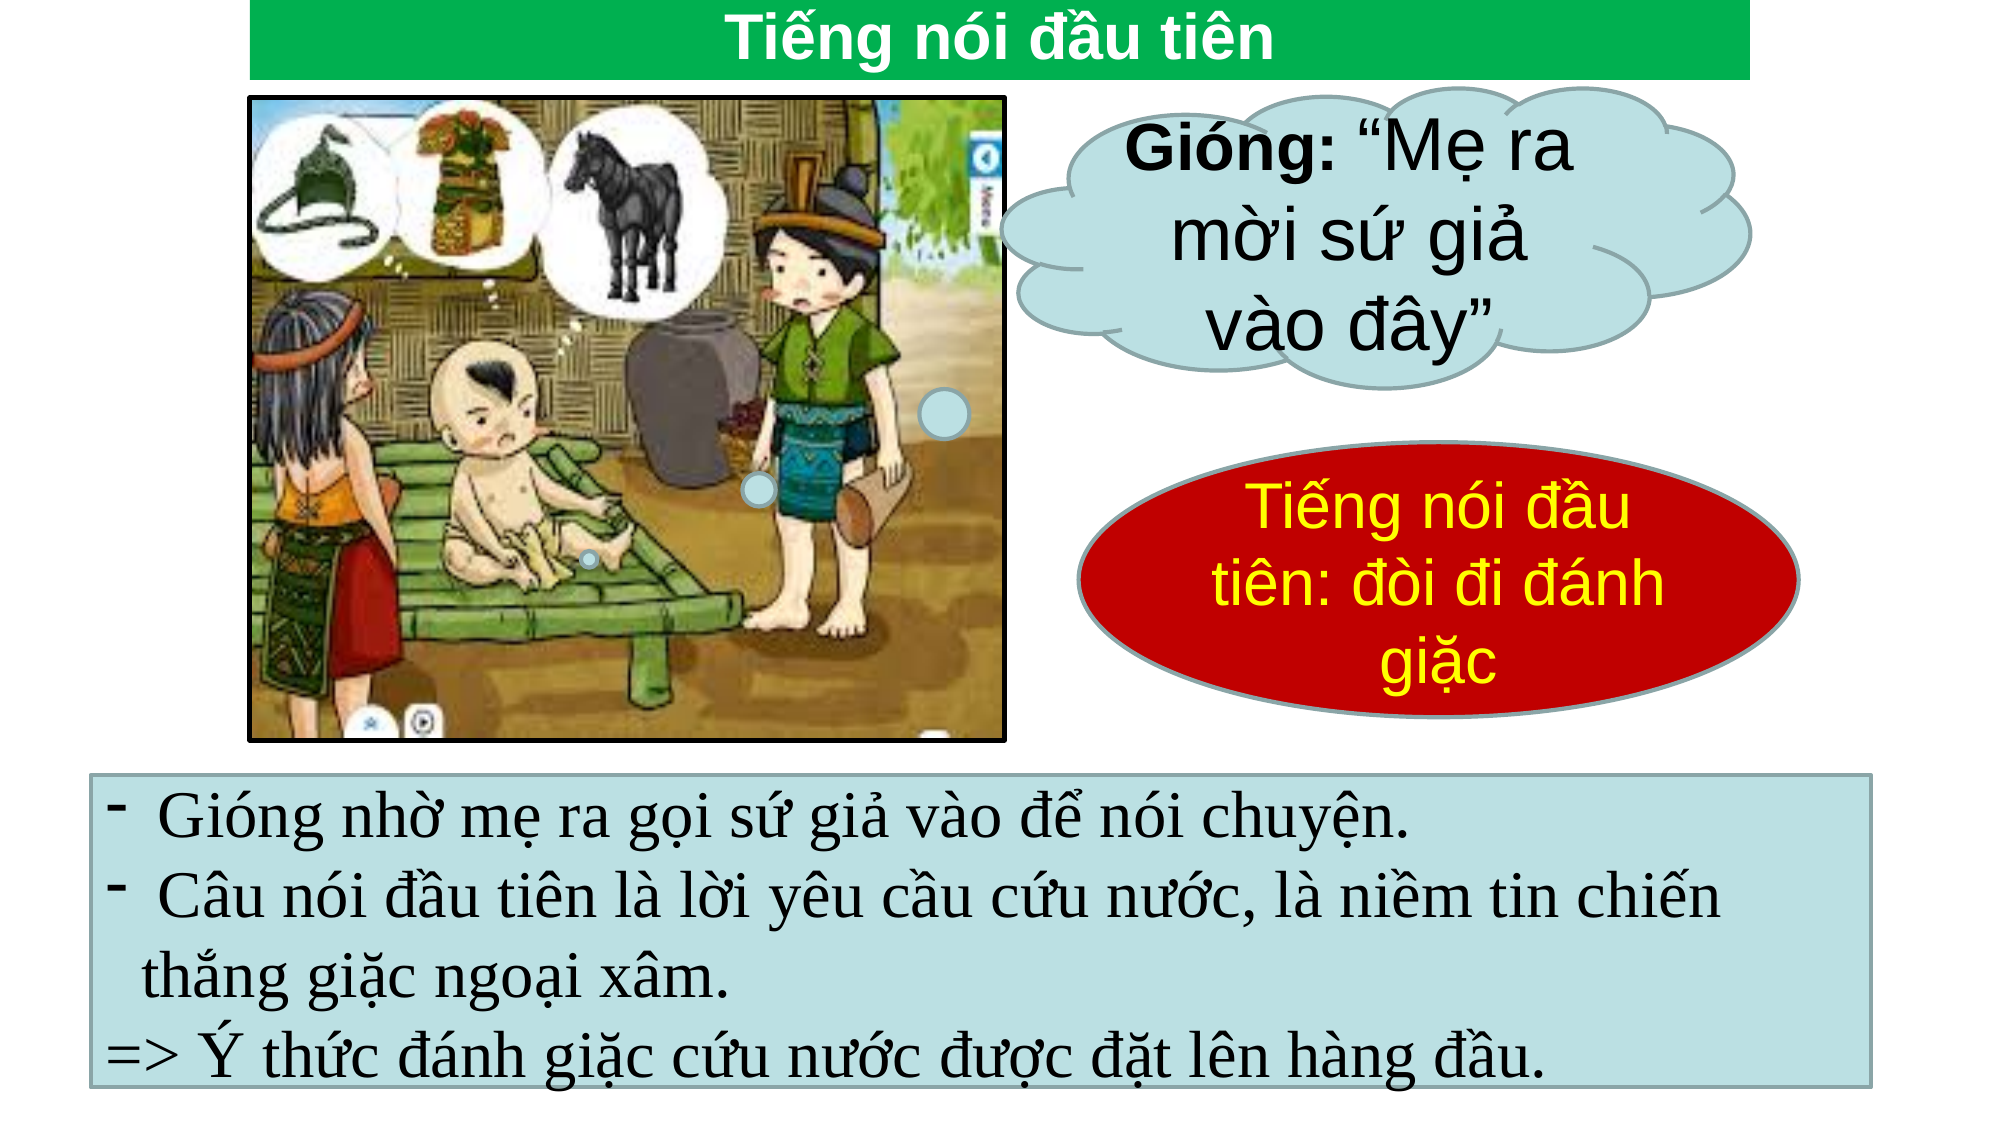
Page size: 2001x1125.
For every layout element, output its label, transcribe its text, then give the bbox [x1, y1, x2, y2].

text_box Tiếng nói đầu tiên [249, 0, 1750, 80]
text_box Tiếng nói đầu tiên: đòi đi đánh giặc [1076, 440, 1801, 720]
picture [251, 99, 1003, 739]
text_box Gióng nhờ mẹ ra gọi sứ giả vào để nói chuyện. Câu nói đầu tiên là lời yêu cầu cứu nước, là niềm tin chiến thắng giặc ngoại xâm. => Ý thức đánh giặc cứu nước được đặt lên hàng đầu. [89, 773, 1873, 1089]
text_box Gióng: “Mẹ ra mời sứ giả vào đây” [1008, 86, 1753, 391]
